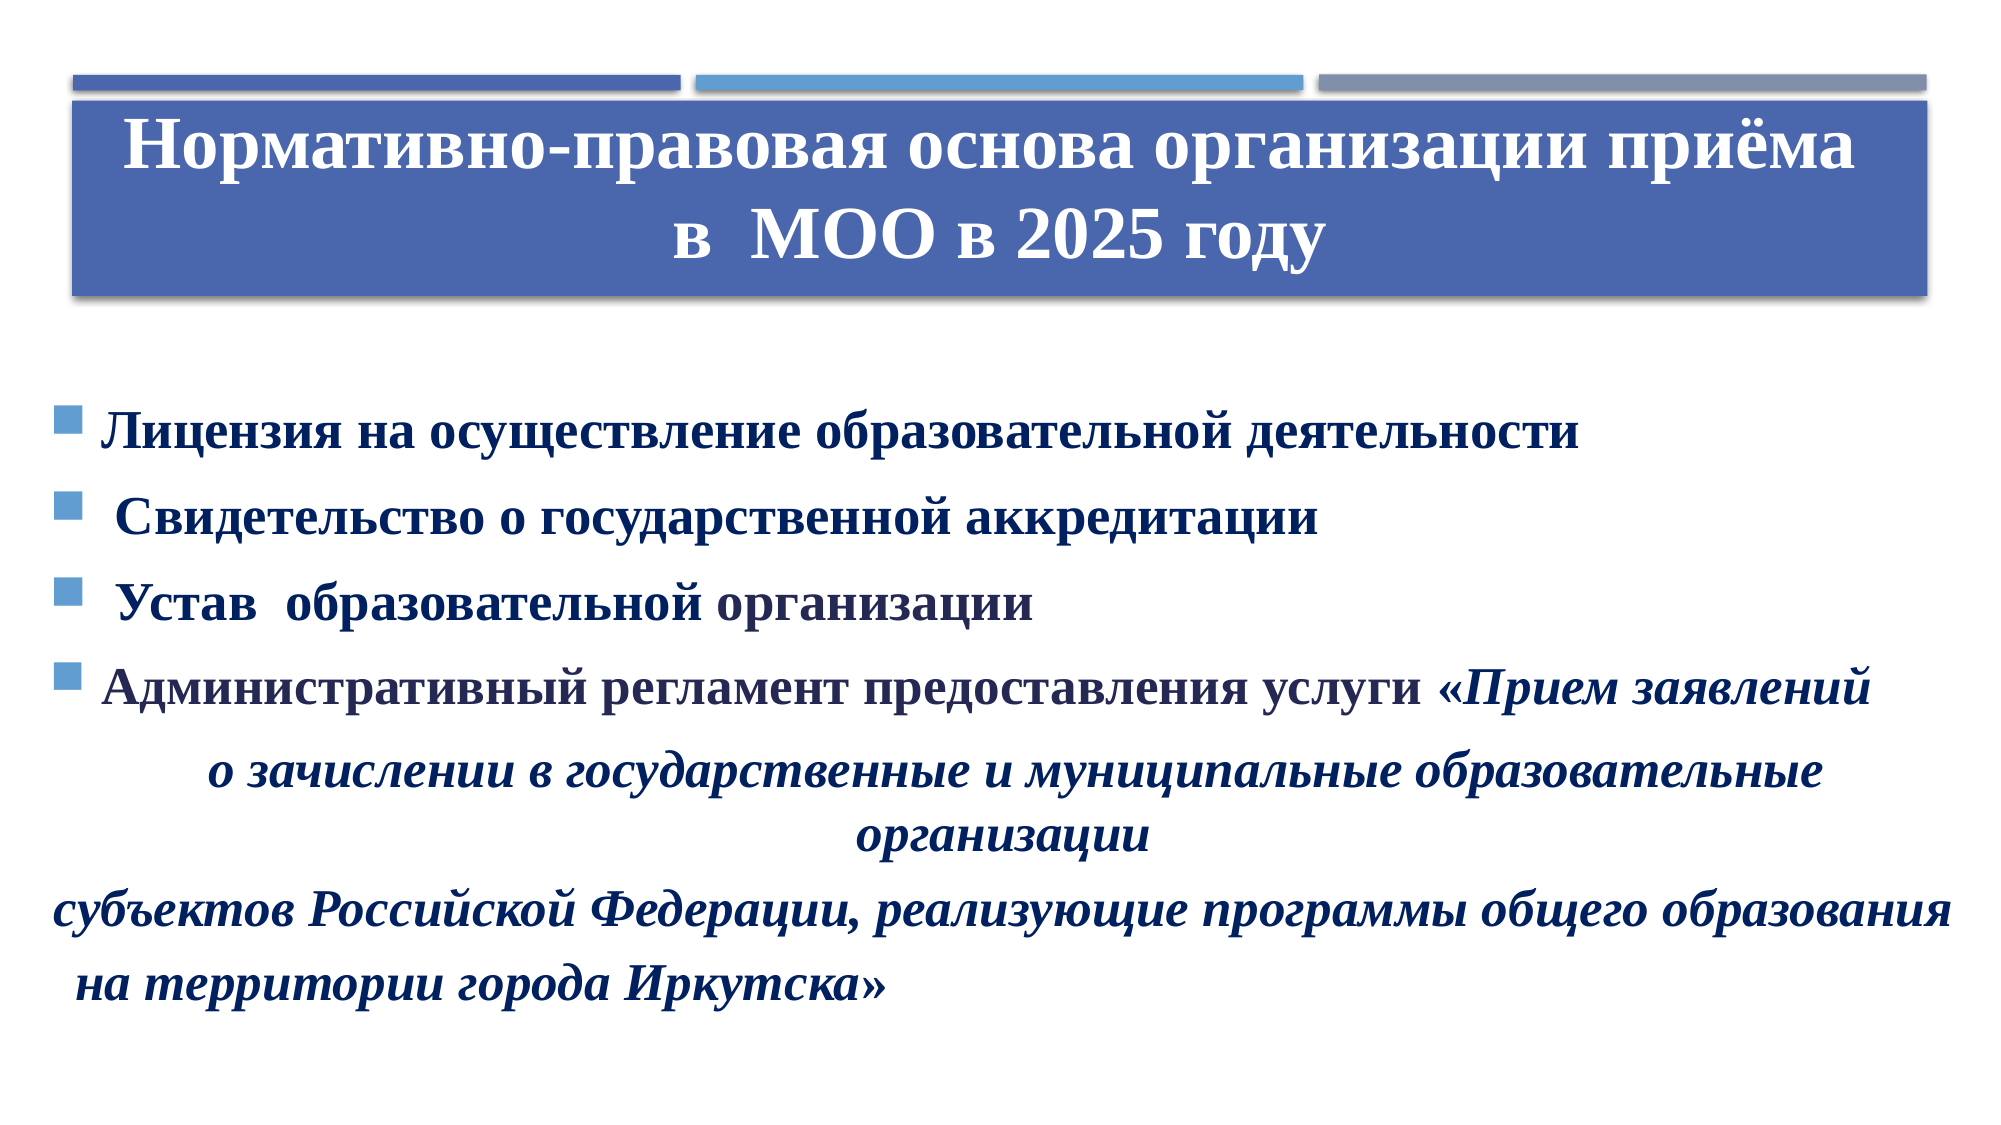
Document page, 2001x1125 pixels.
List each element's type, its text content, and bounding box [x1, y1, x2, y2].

title Нормативно-правовая основа организации приёма в МОО в 2025 году [95, 115, 1905, 282]
list Лицензия на осуществление образовательной деятельности Свидетельство о государственной аккредитации Устав образовательной организации Административный регламент предоставления услуги «Прием заявлений о зачислении в государственные и муниципальные образовательные организации субъектов Российской Федерации, реализующие программы общего образования на территории города Иркутска» [33, 293, 1975, 1041]
